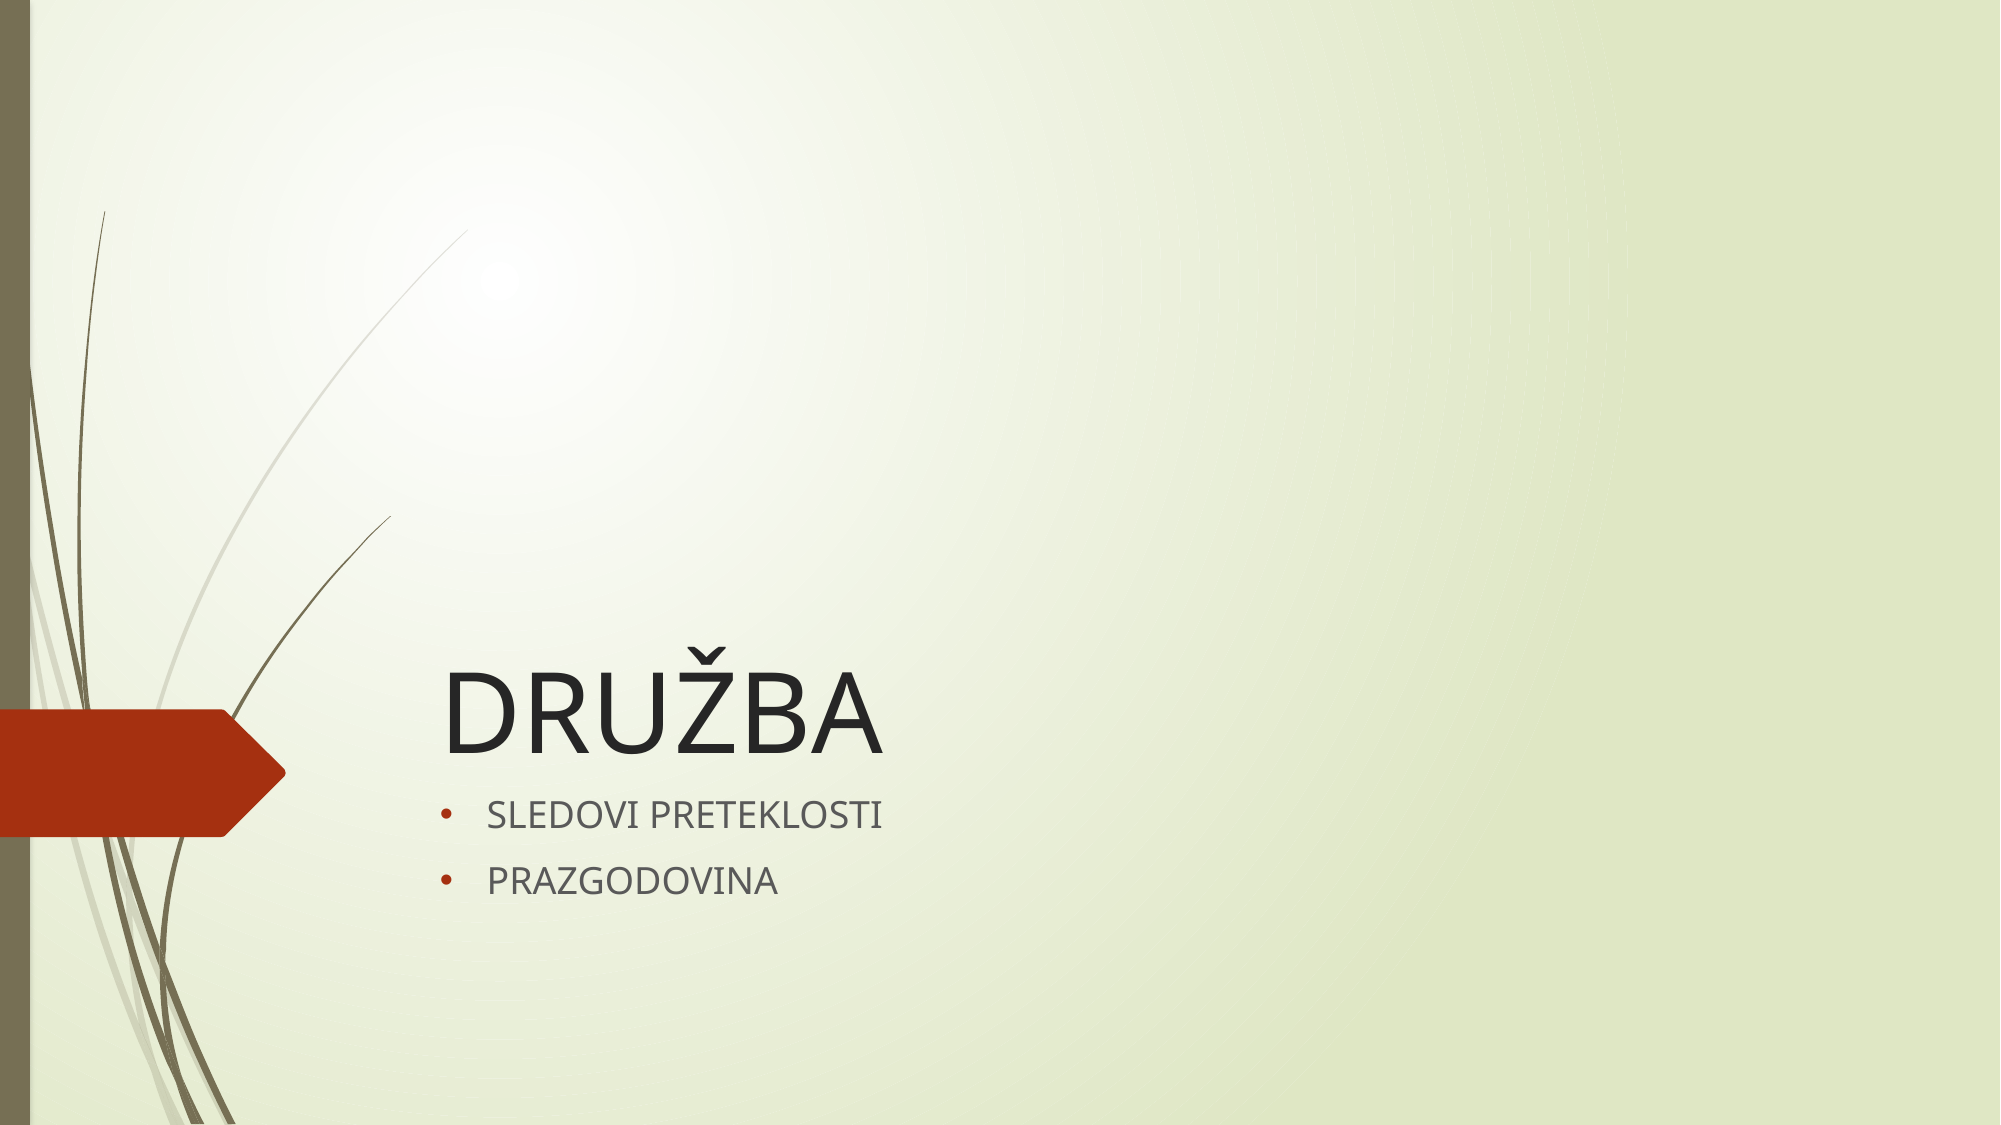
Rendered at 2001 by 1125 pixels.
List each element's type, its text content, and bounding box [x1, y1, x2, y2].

subtitle SLEDOVI PRETEKLOSTI PRAZGODOVINA [424, 783, 1888, 969]
title DRUŽBA [424, 412, 1888, 783]
